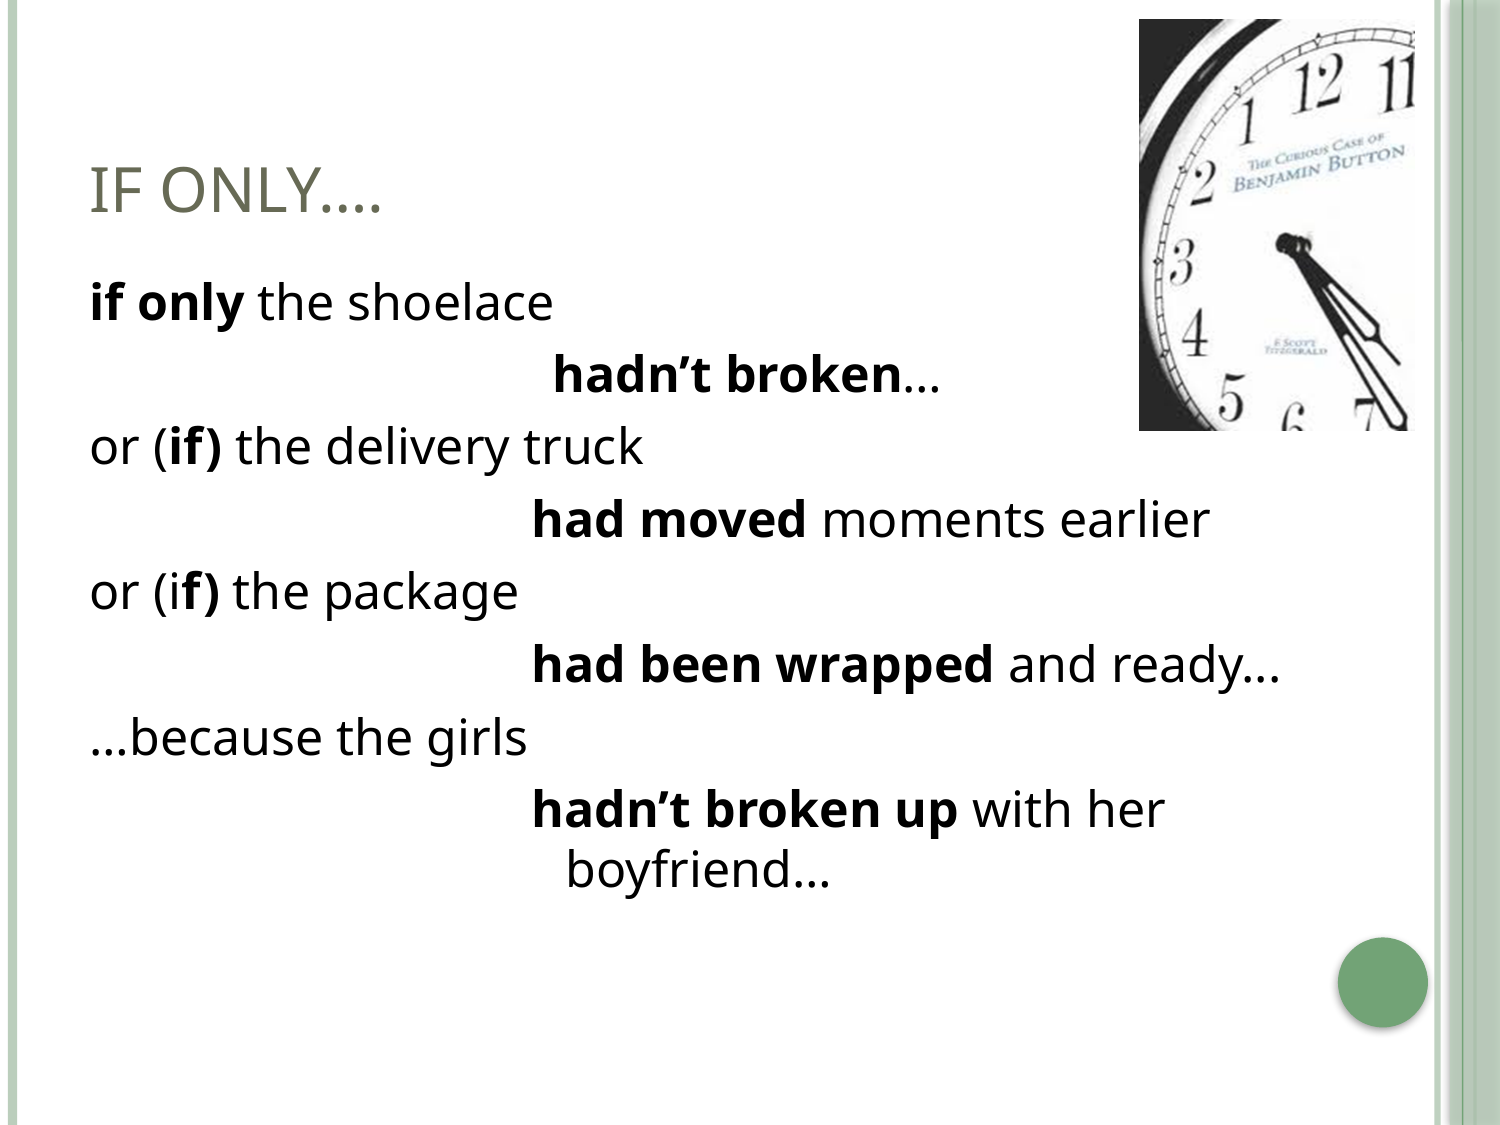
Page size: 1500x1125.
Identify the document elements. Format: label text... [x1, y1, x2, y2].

title If only…. [75, 45, 1133, 233]
picture [1139, 18, 1416, 432]
list if only the shoelace hadn’t broken… or (if) the delivery truck had moved moments earlier or (if) the package had been wrapped and ready... …because the girls hadn’t broken up with her boyfriend… [75, 262, 1300, 1062]
